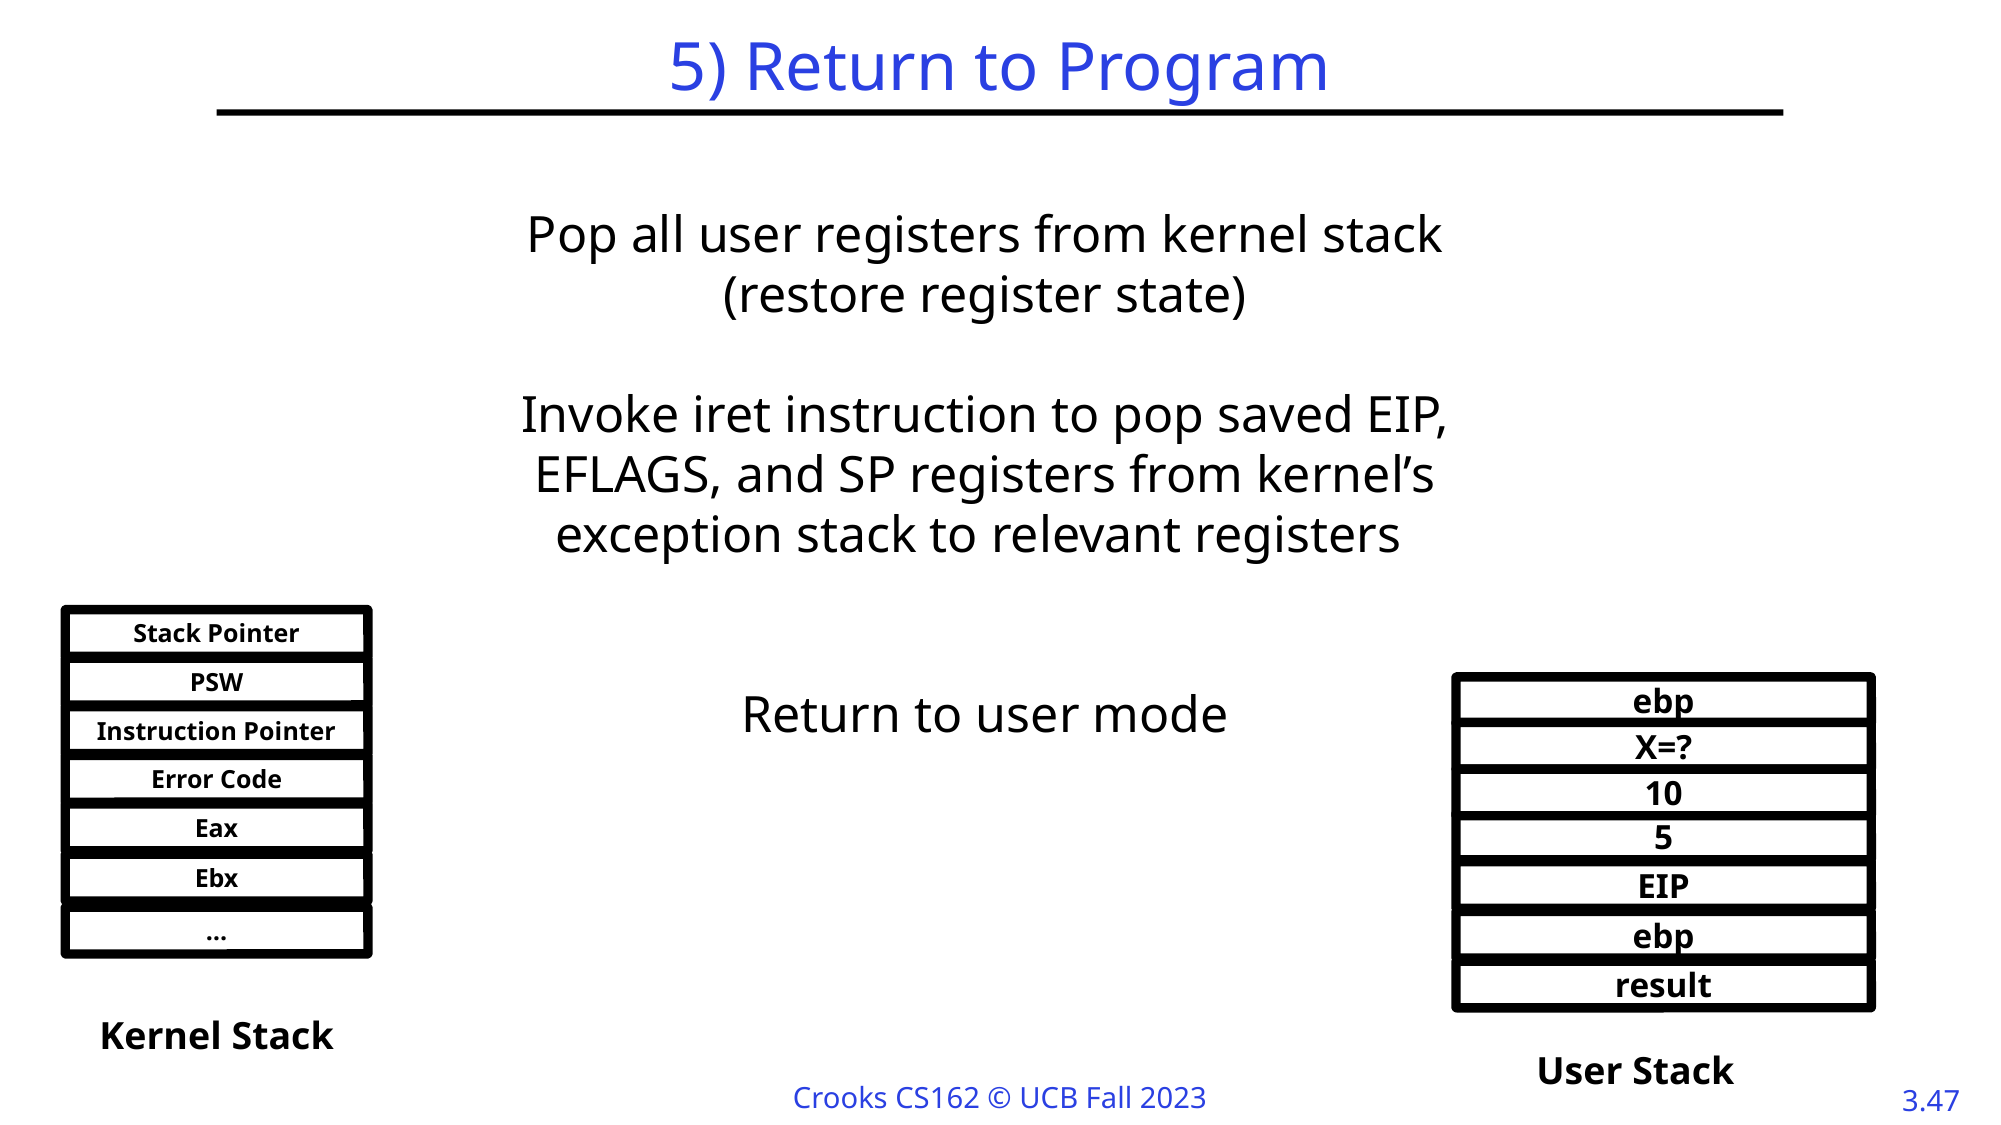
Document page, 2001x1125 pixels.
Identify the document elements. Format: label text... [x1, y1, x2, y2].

title 5) Return to Program [216, 24, 1784, 113]
text_box 10 [1456, 769, 1872, 816]
text_box Ebx [65, 854, 368, 902]
text_box ebp [1456, 911, 1872, 959]
text_box 5 [1456, 816, 1872, 860]
text_box … [65, 907, 368, 954]
text_box X=? [1456, 722, 1872, 769]
text_box User Stack [1249, 1039, 2000, 1100]
text_box Stack Pointer [65, 609, 368, 657]
text_box Instruction Pointer [65, 706, 368, 754]
text_box result [1456, 961, 1872, 1008]
text_box PSW [65, 658, 368, 706]
text_box Kernel Stack [0, 1004, 603, 1064]
text_box EIP [1456, 861, 1872, 909]
text_box Eax [65, 803, 368, 851]
text_box Pop all user registers from kernel stack (restore register state) Invoke iret instruction to pop saved EIP, EFLAGS, and SP registers from kernel’s exception stack to relevant registers Return to user mode [444, 194, 1526, 750]
text_box Error Code [65, 755, 368, 803]
text_box ebp [1456, 676, 1872, 722]
